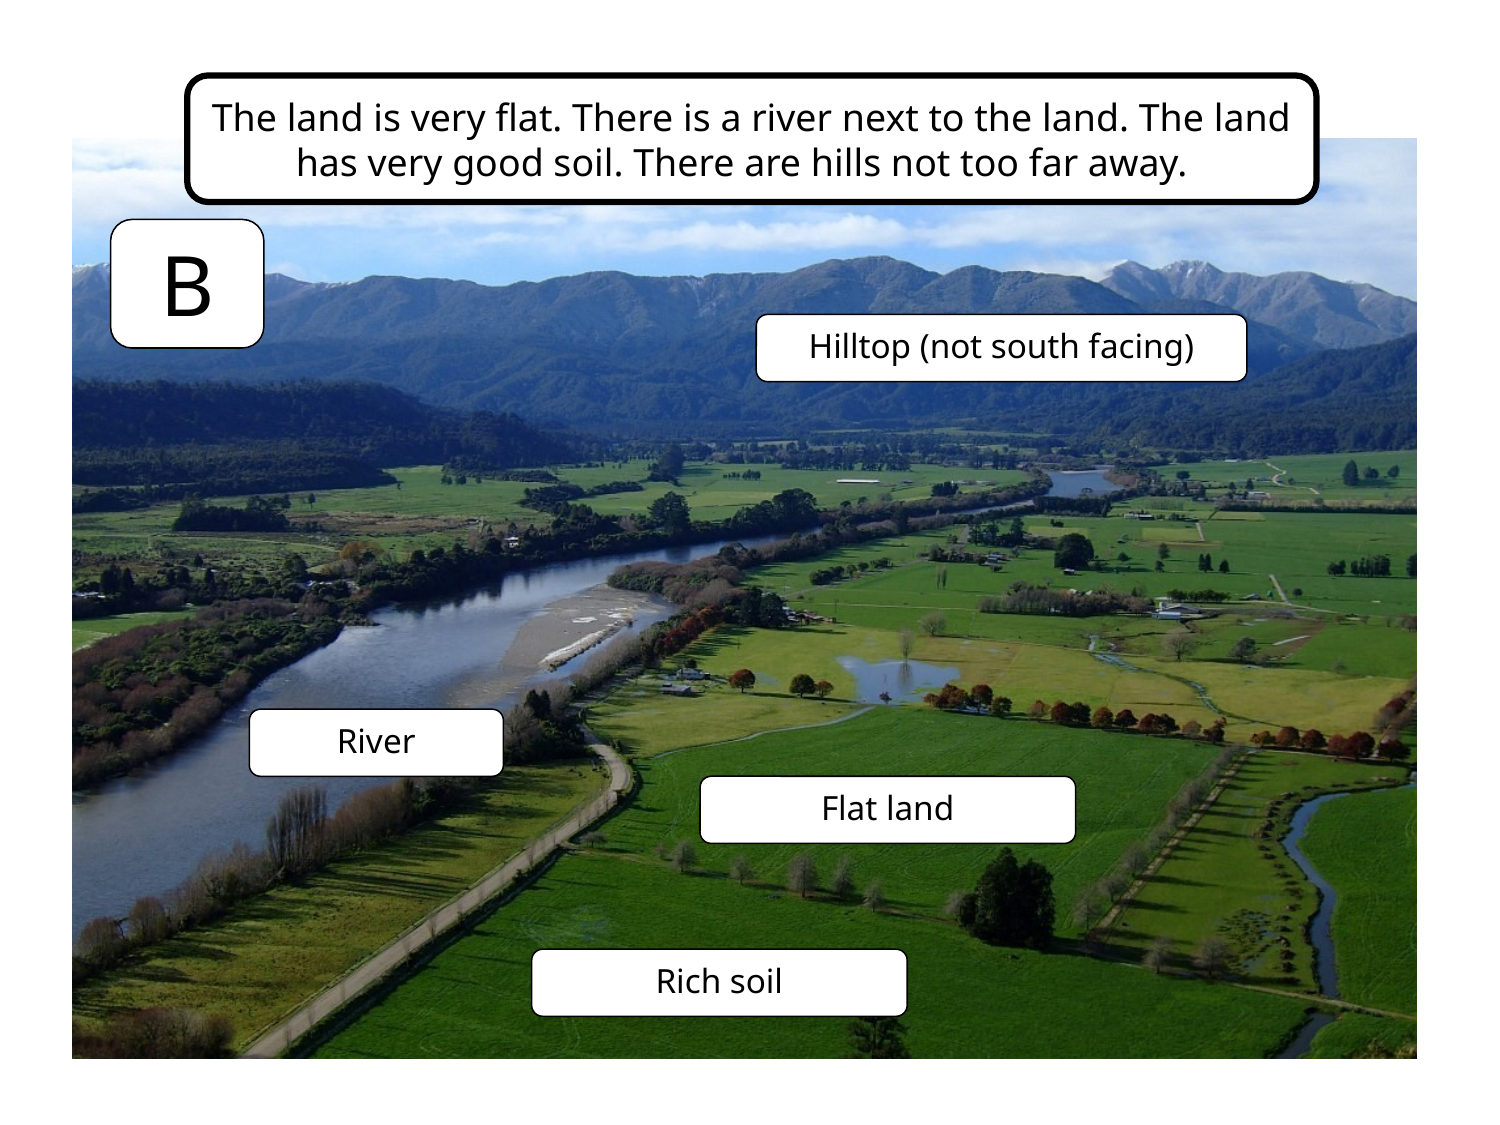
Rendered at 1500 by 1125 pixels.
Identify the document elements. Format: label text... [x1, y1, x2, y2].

picture [72, 138, 1417, 1059]
text_box The land is very flat. There is a river next to the land. The land has very good soil. There are hills not too far away. [184, 72, 1320, 128]
